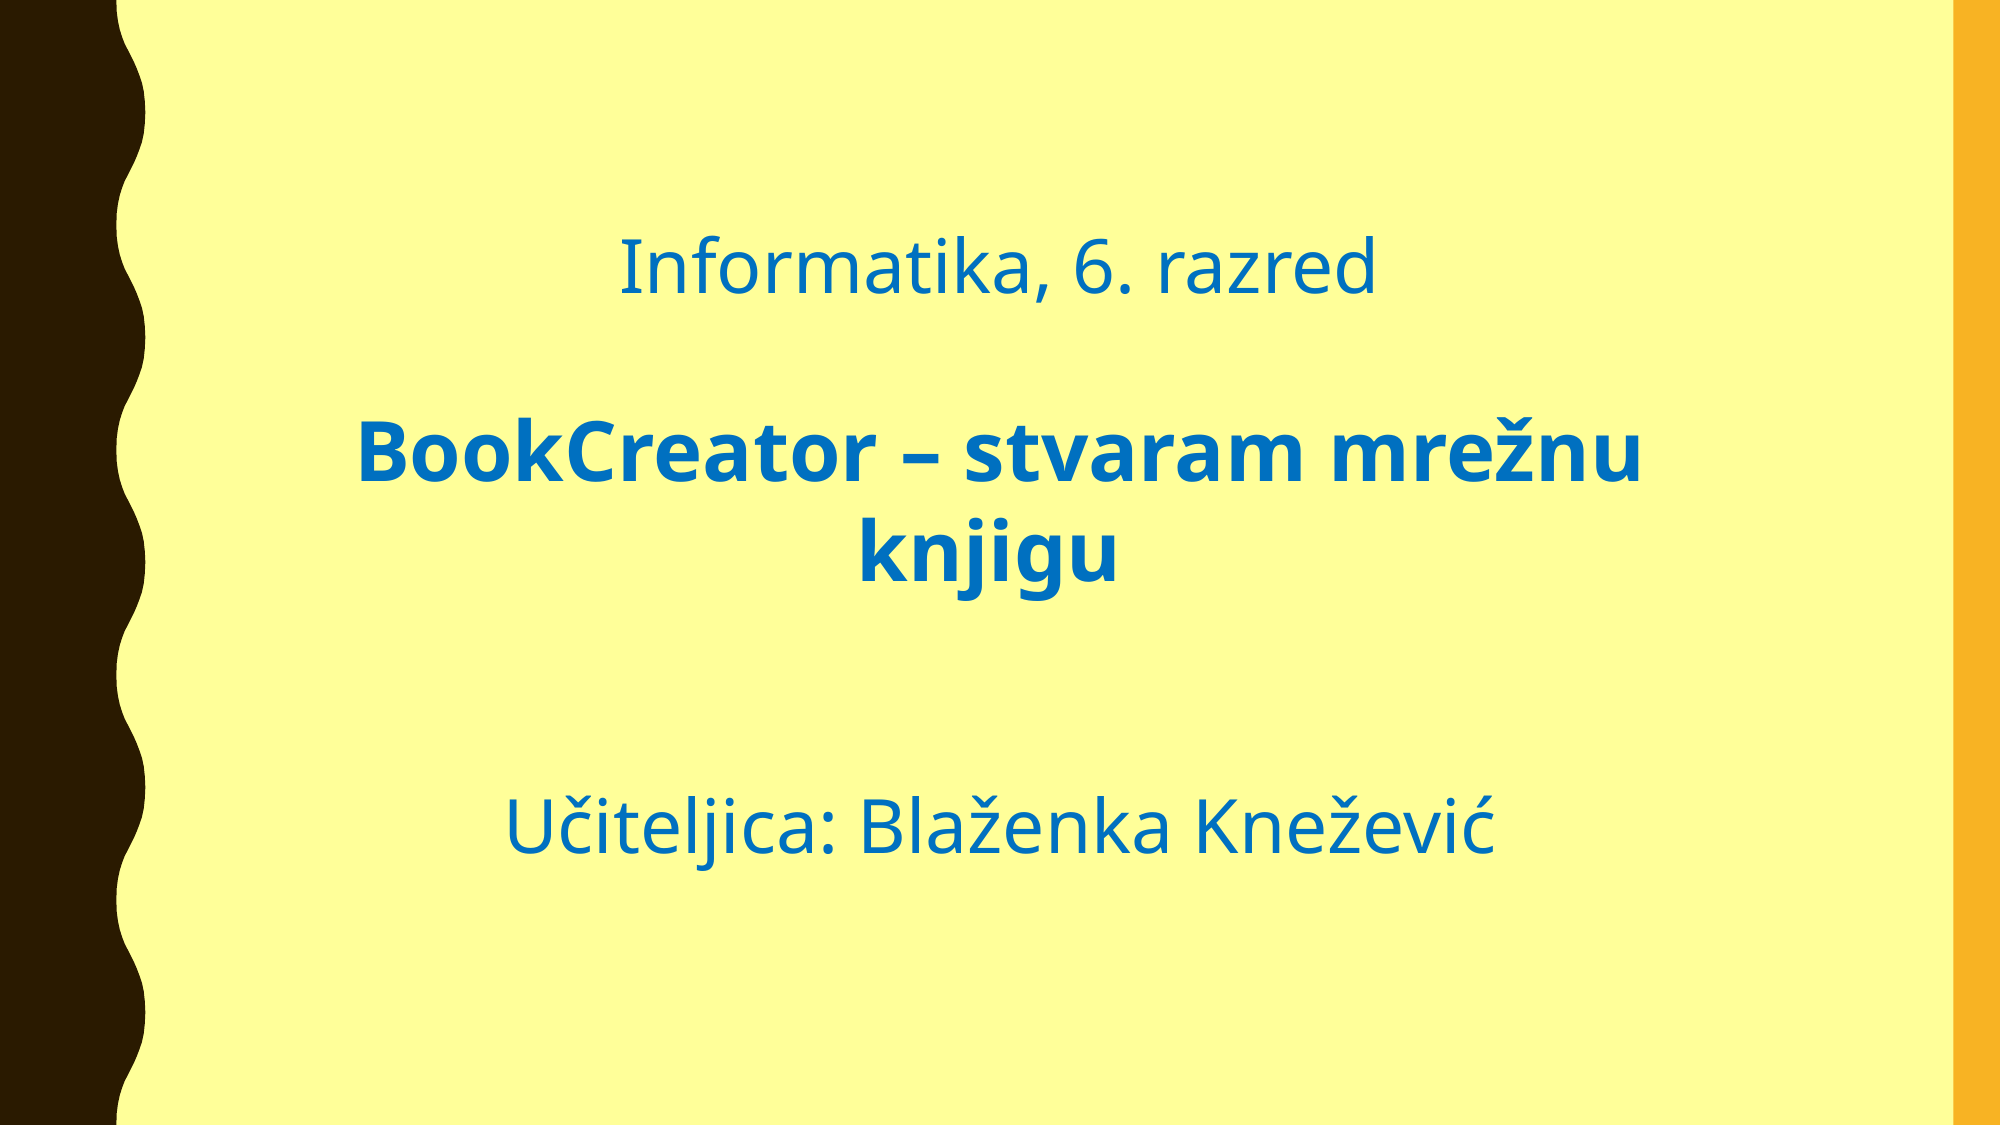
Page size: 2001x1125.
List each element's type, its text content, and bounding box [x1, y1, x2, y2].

text_box Informatika, 6. razred BookCreator – stvaram mrežnu knjigu Učiteljica: Blaženka Knežević [220, 210, 1780, 876]
